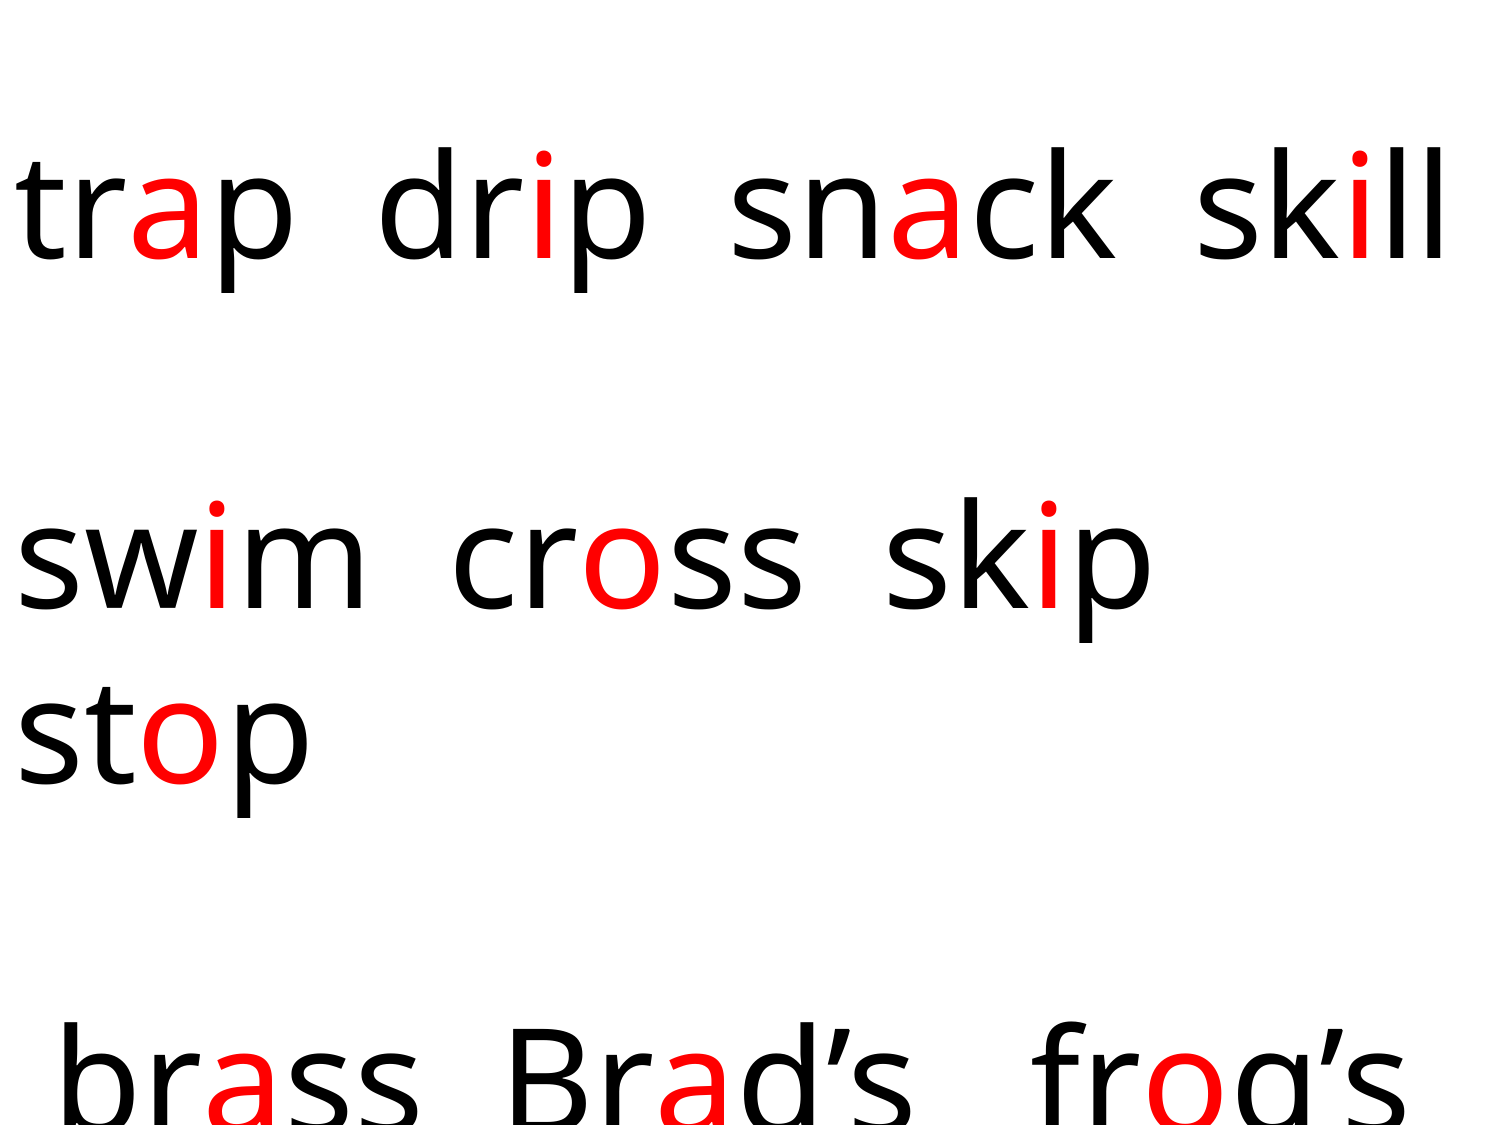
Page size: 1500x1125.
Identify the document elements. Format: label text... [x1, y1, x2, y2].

text_box trap drip snack skill swim cross skip stop brass Brad’s frog’s [0, 105, 1500, 1125]
